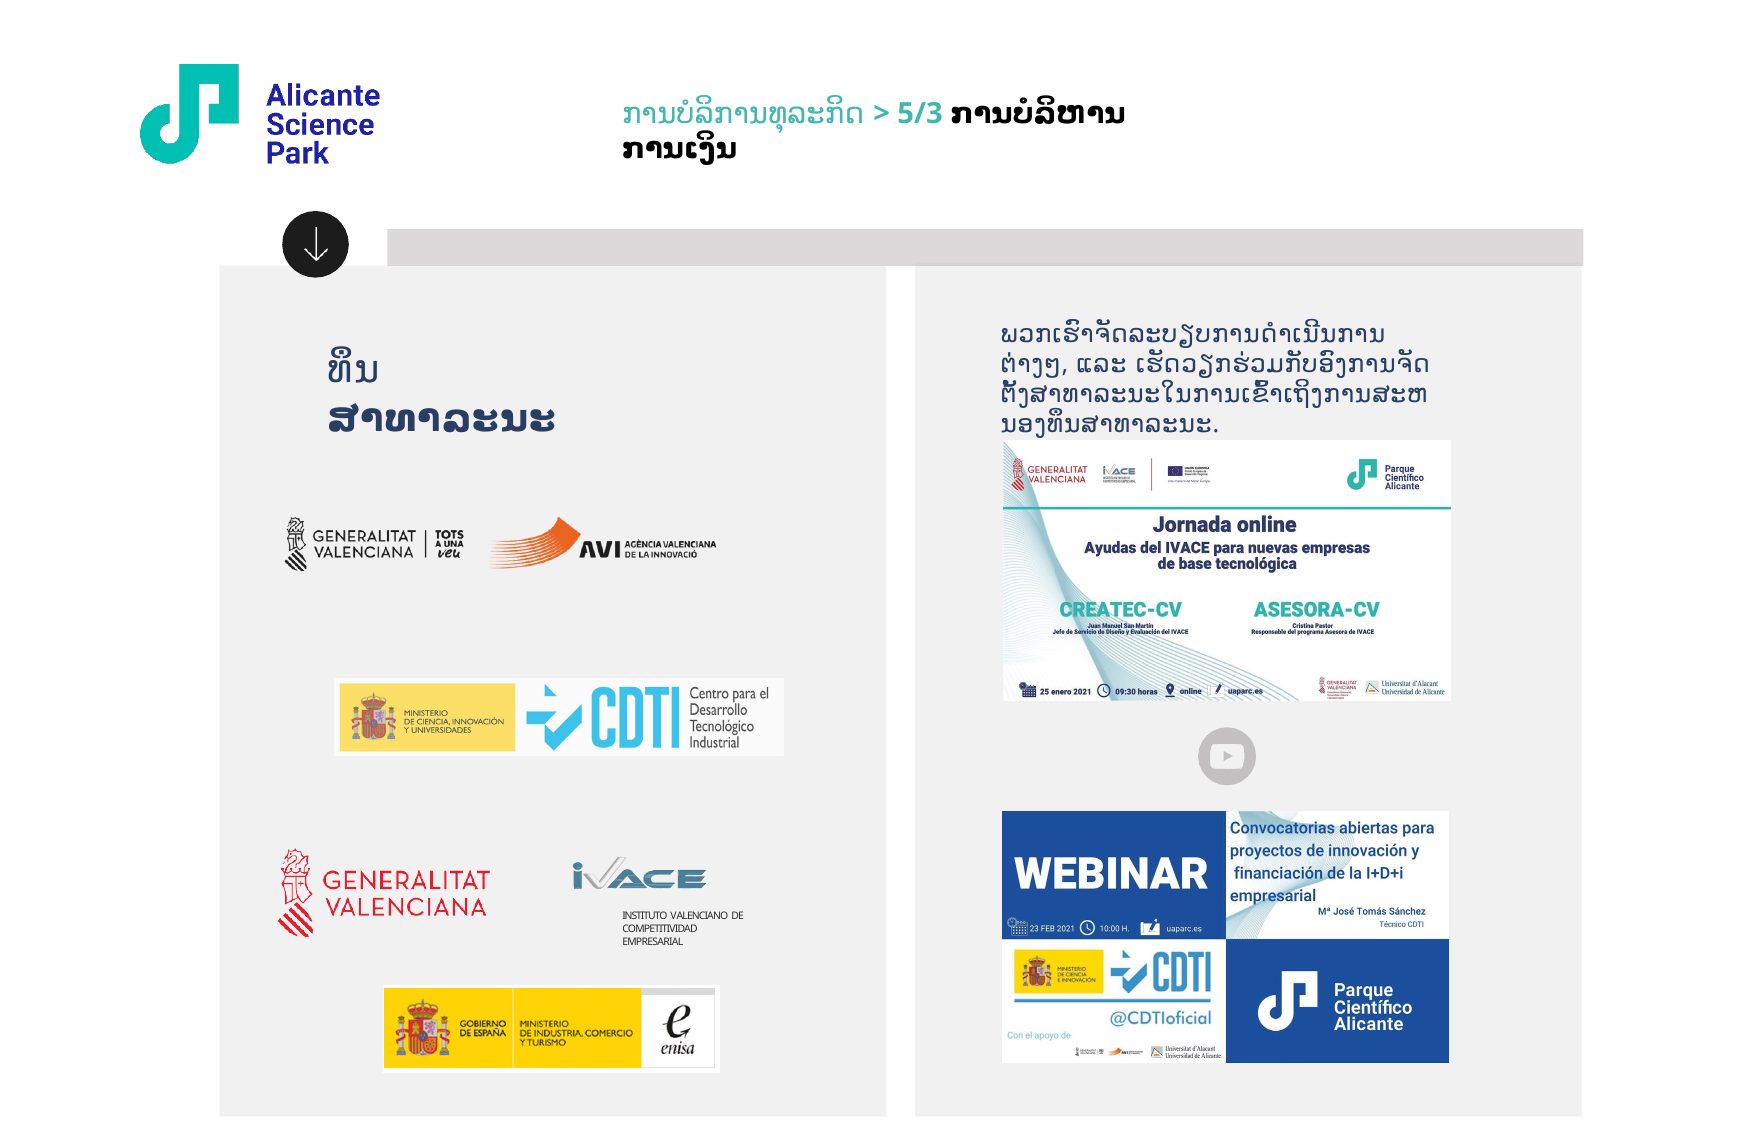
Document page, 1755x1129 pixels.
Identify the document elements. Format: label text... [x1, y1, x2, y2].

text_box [334, 440, 1451, 1063]
picture [382, 985, 725, 1073]
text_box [219, 228, 1584, 1117]
picture [119, 44, 399, 183]
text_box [228, 210, 754, 937]
text_box ການບໍລິການທຸລະກິດ > 5/3 ການບໍລິຫານການເງິນ [620, 91, 1228, 164]
